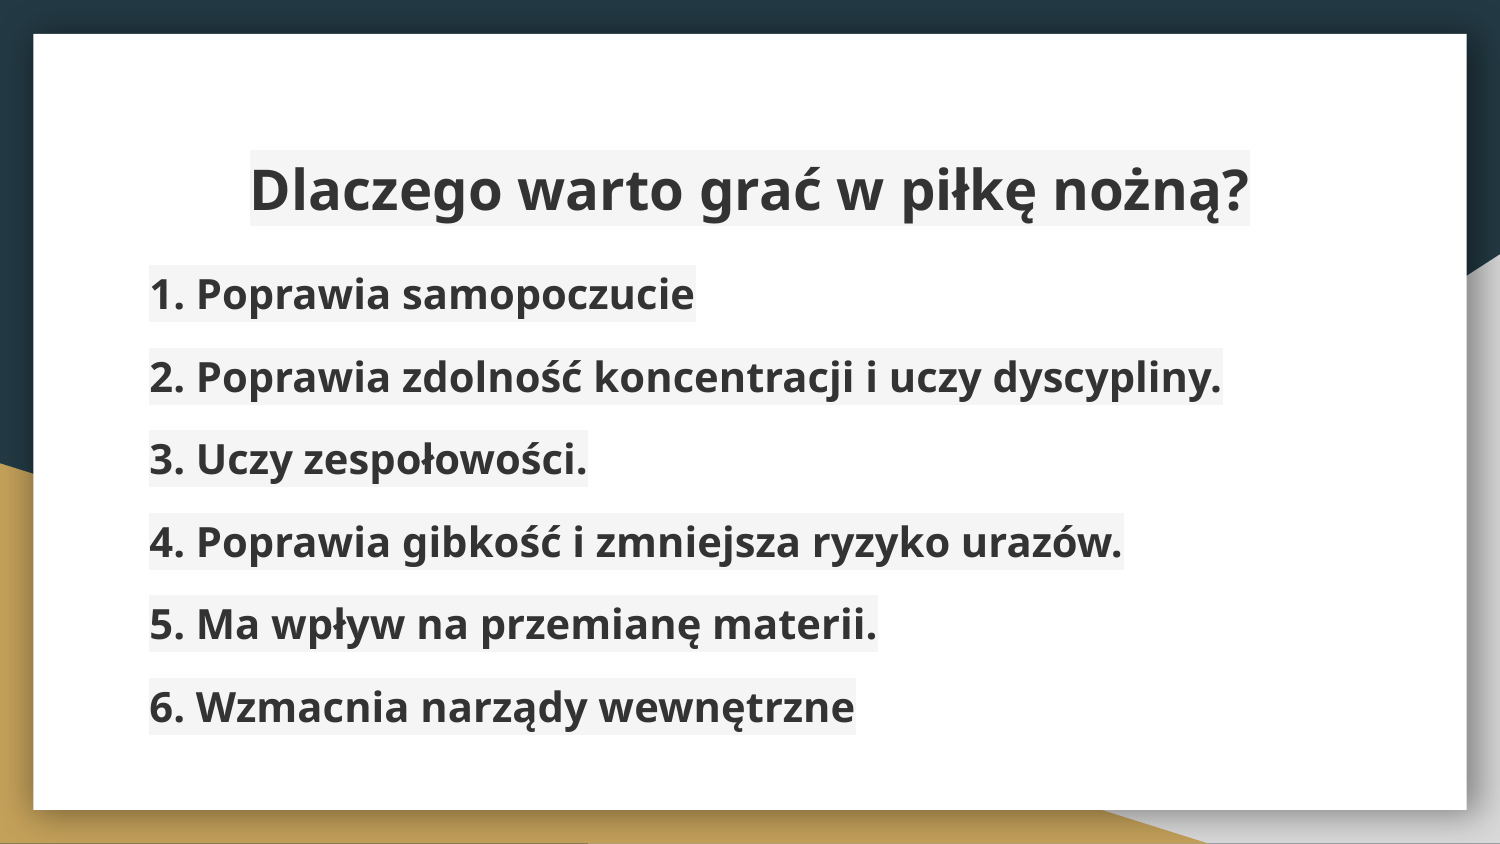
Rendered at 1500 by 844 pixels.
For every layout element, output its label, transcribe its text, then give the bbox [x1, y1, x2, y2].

list 1. Poprawia samopoczucie 2. Poprawia zdolność koncentracji i uczy dyscypliny. 3. Uczy zespołowości. 4. Poprawia gibkość i zmniejsza ryzyko urazów. 5. Ma wpływ na przemianę materii. 6. Wzmacnia narządy wewnętrzne [134, 245, 1366, 770]
title Dlaczego warto grać w piłkę nożną? [134, 138, 1366, 245]
